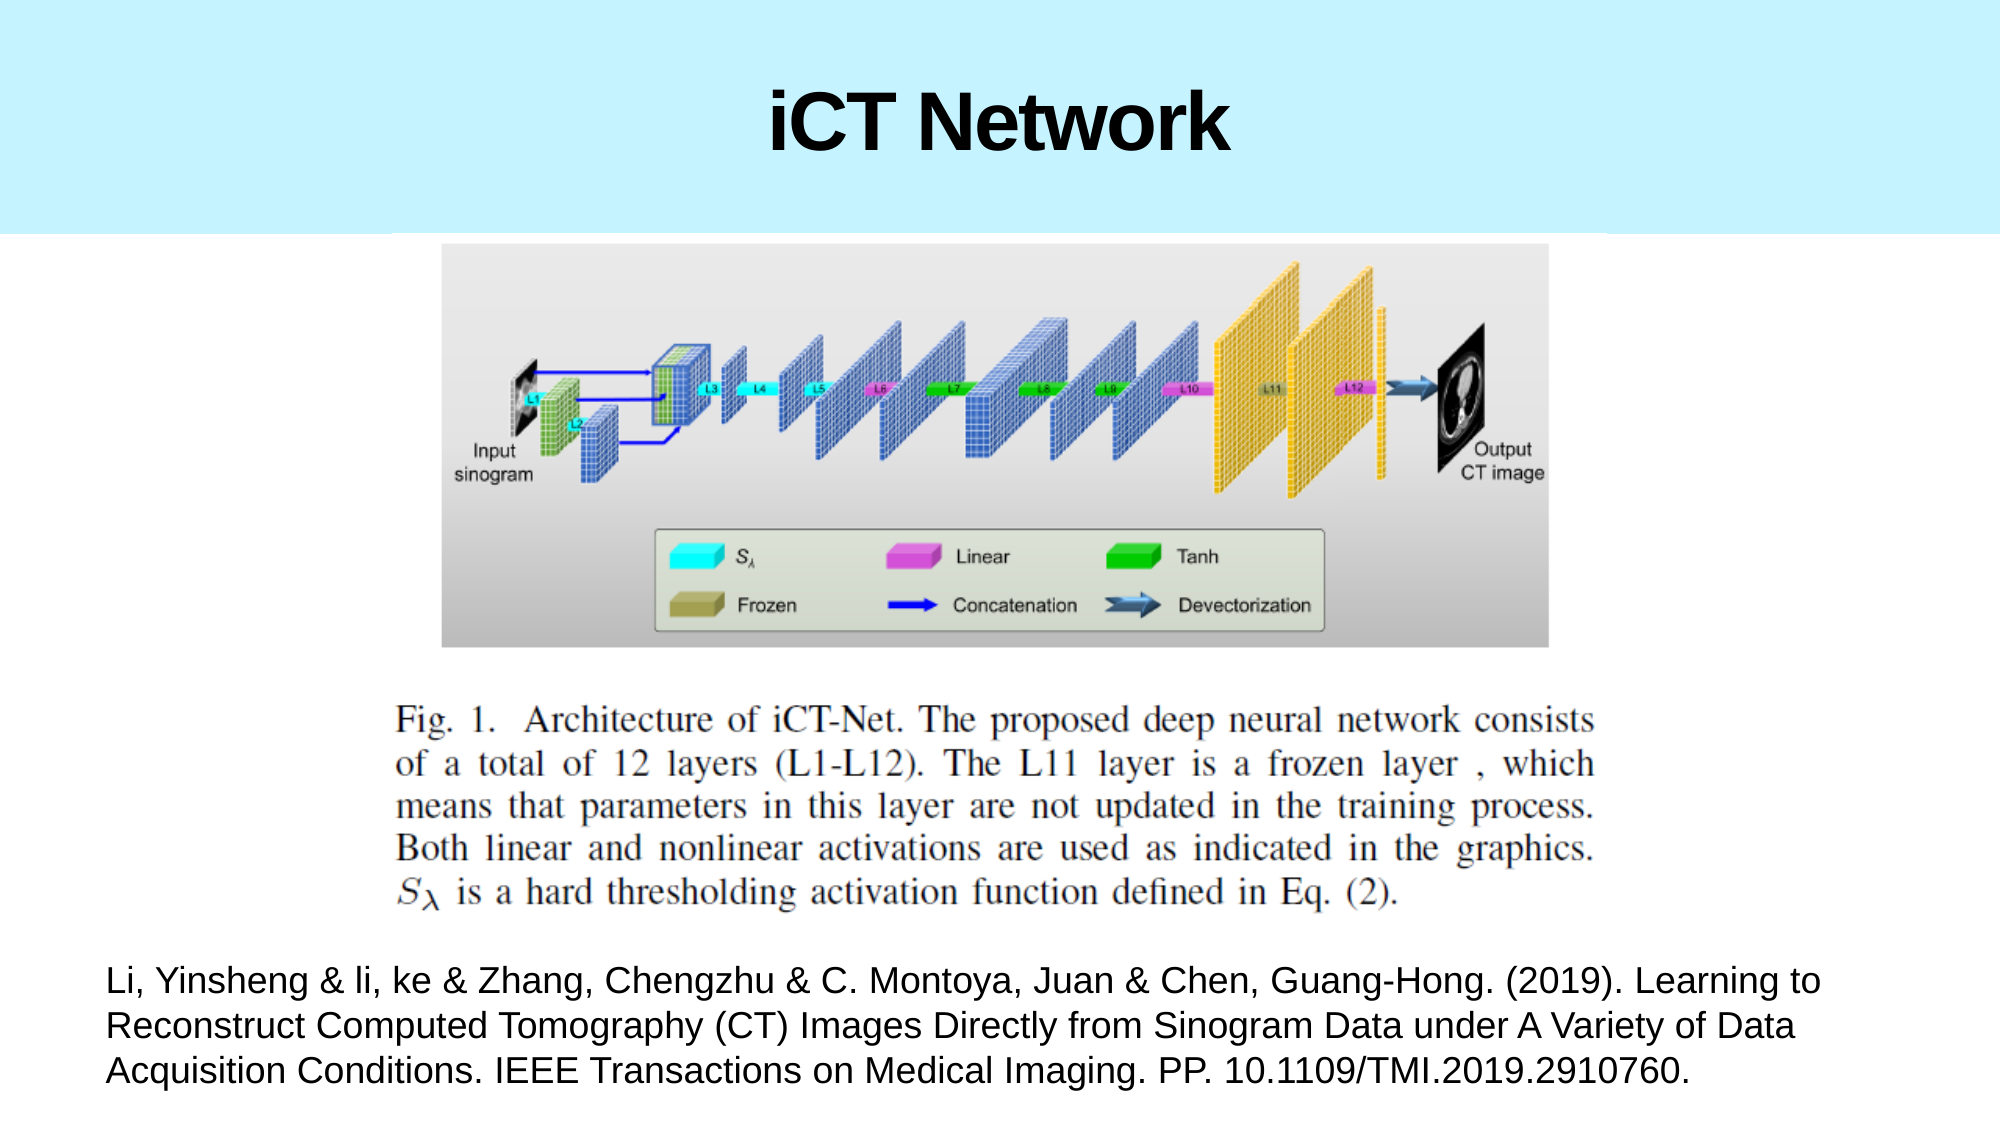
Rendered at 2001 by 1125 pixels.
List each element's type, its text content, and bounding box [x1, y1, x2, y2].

text_box Li, Yinsheng & li, ke & Zhang, Chengzhu & C. Montoya, Juan & Chen, Guang-Hong. (2019). Learning to Reconstruct Computed Tomography (CT) Images Directly from Sinogram Data under A Variety of Data Acquisition Conditions. IEEE Transactions on Medical Imaging. PP. 10.1109/TMI.2019.2910760. [90, 948, 1960, 1099]
title iCT Network [0, 0, 2000, 234]
picture [392, 233, 1608, 921]
